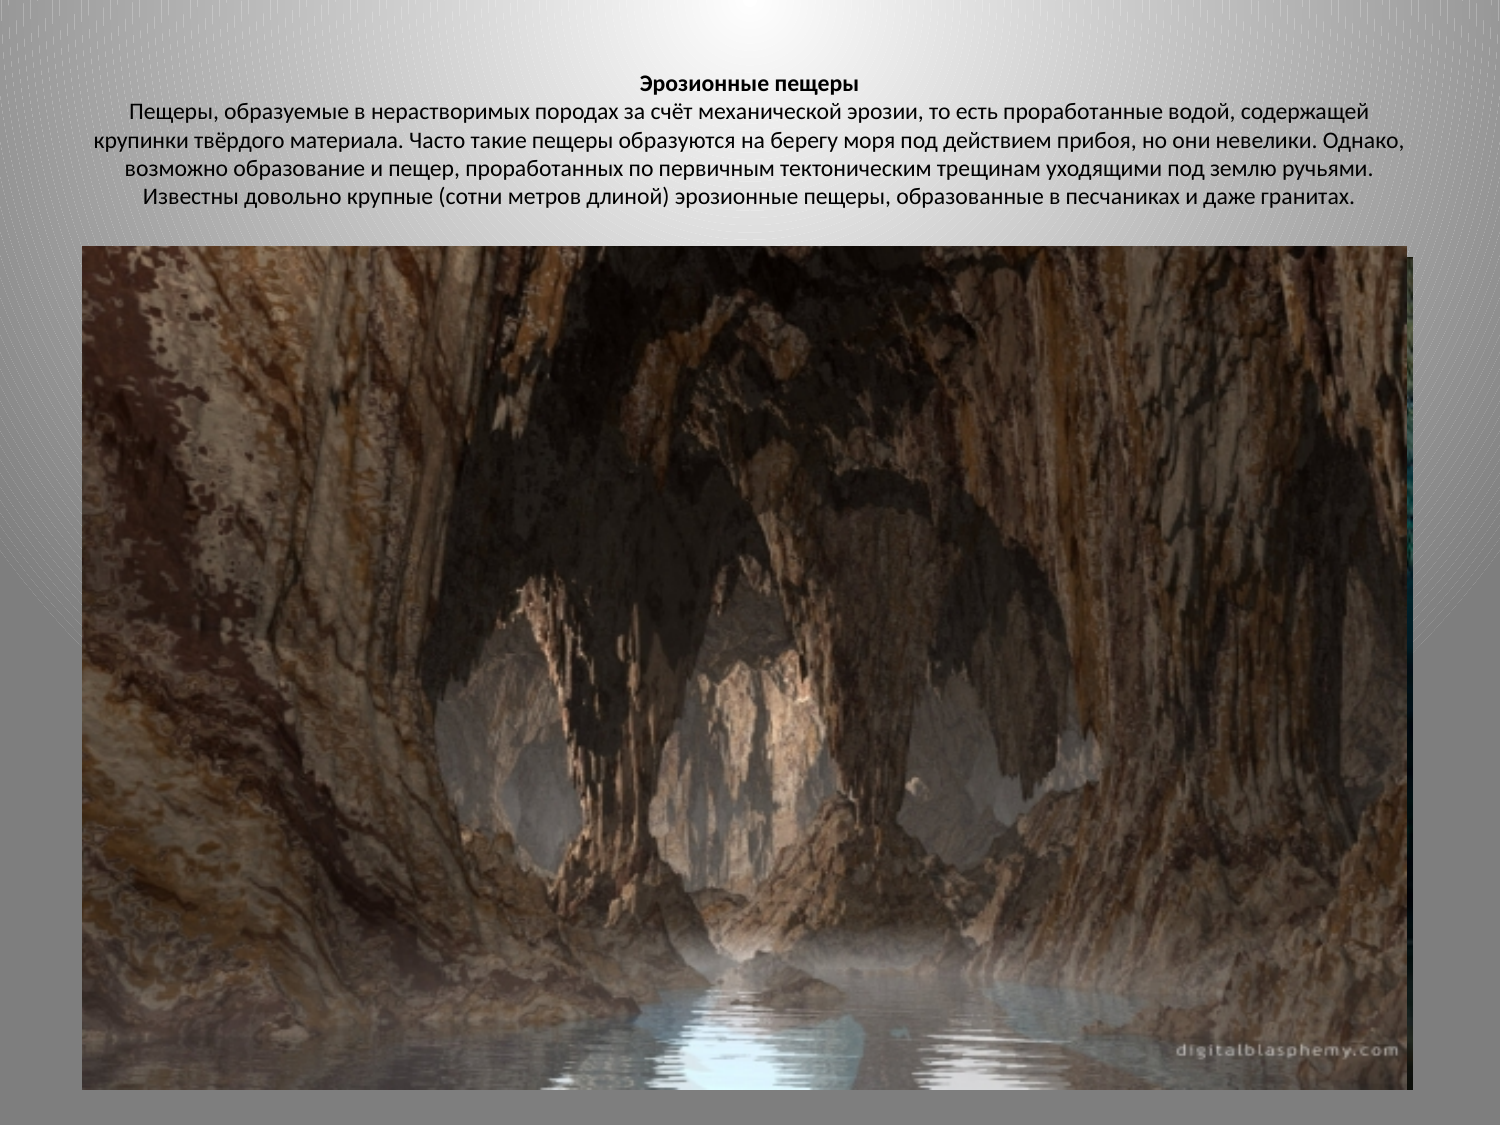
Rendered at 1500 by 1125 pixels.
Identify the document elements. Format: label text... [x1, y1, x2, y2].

title Эрозионные пещеры Пещеры, образуемые в нерастворимых породах за счёт механической эрозии, то есть проработанные водой, содержащей крупинки твёрдого материала. Часто такие пещеры образуются на берегу моря под действием прибоя, но они невелики. Однако, возможно образование и пещер, проработанных по первичным тектоническим трещинам уходящими под землю ручьями. Известны довольно крупные (сотни метров длиной) эрозионные пещеры, образованные в песчаниках и даже гранитах. [75, 45, 1425, 233]
picture [1407, 257, 1413, 1091]
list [81, 245, 1407, 1091]
